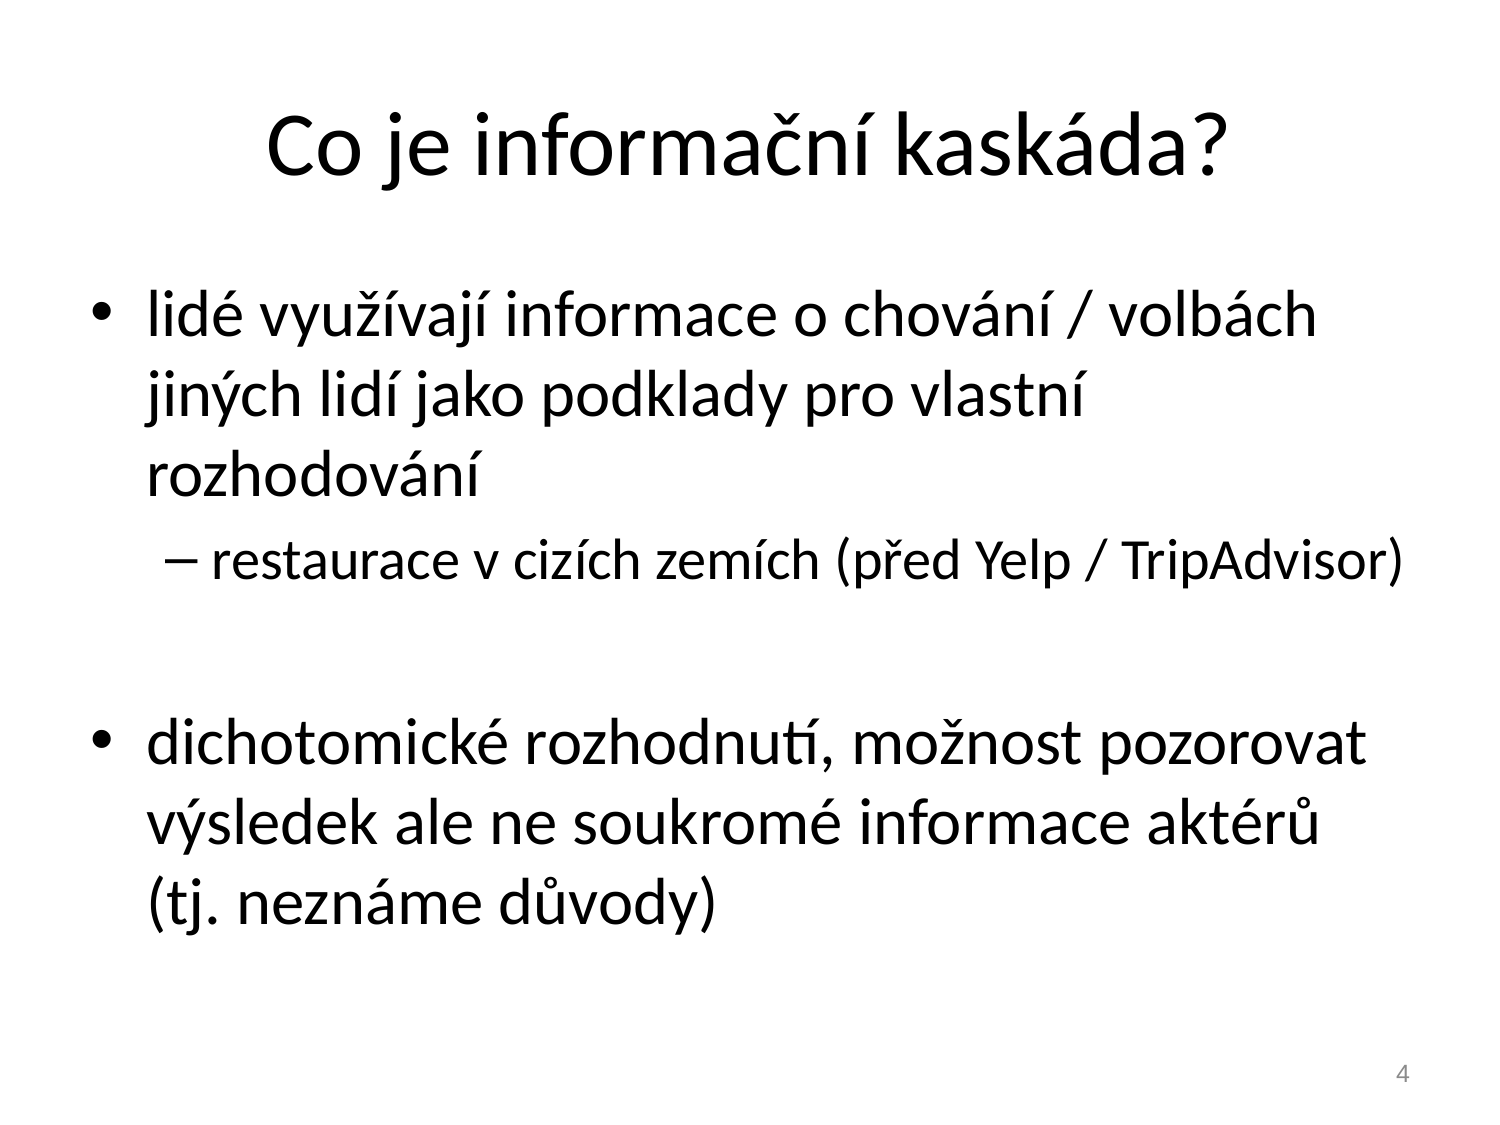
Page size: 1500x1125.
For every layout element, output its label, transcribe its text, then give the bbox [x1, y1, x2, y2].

list lidé využívají informace o chování / volbách jiných lidí jako podklady pro vlastní rozhodování restaurace v cizích zemích (před Yelp / TripAdvisor) dichotomické rozhodnutí, možnost pozorovat výsledek ale ne soukromé informace aktérů (tj. neznáme důvody) [75, 262, 1425, 1005]
slide_number 4 [1074, 1042, 1425, 1103]
title Co je informační kaskáda? [75, 45, 1425, 233]
